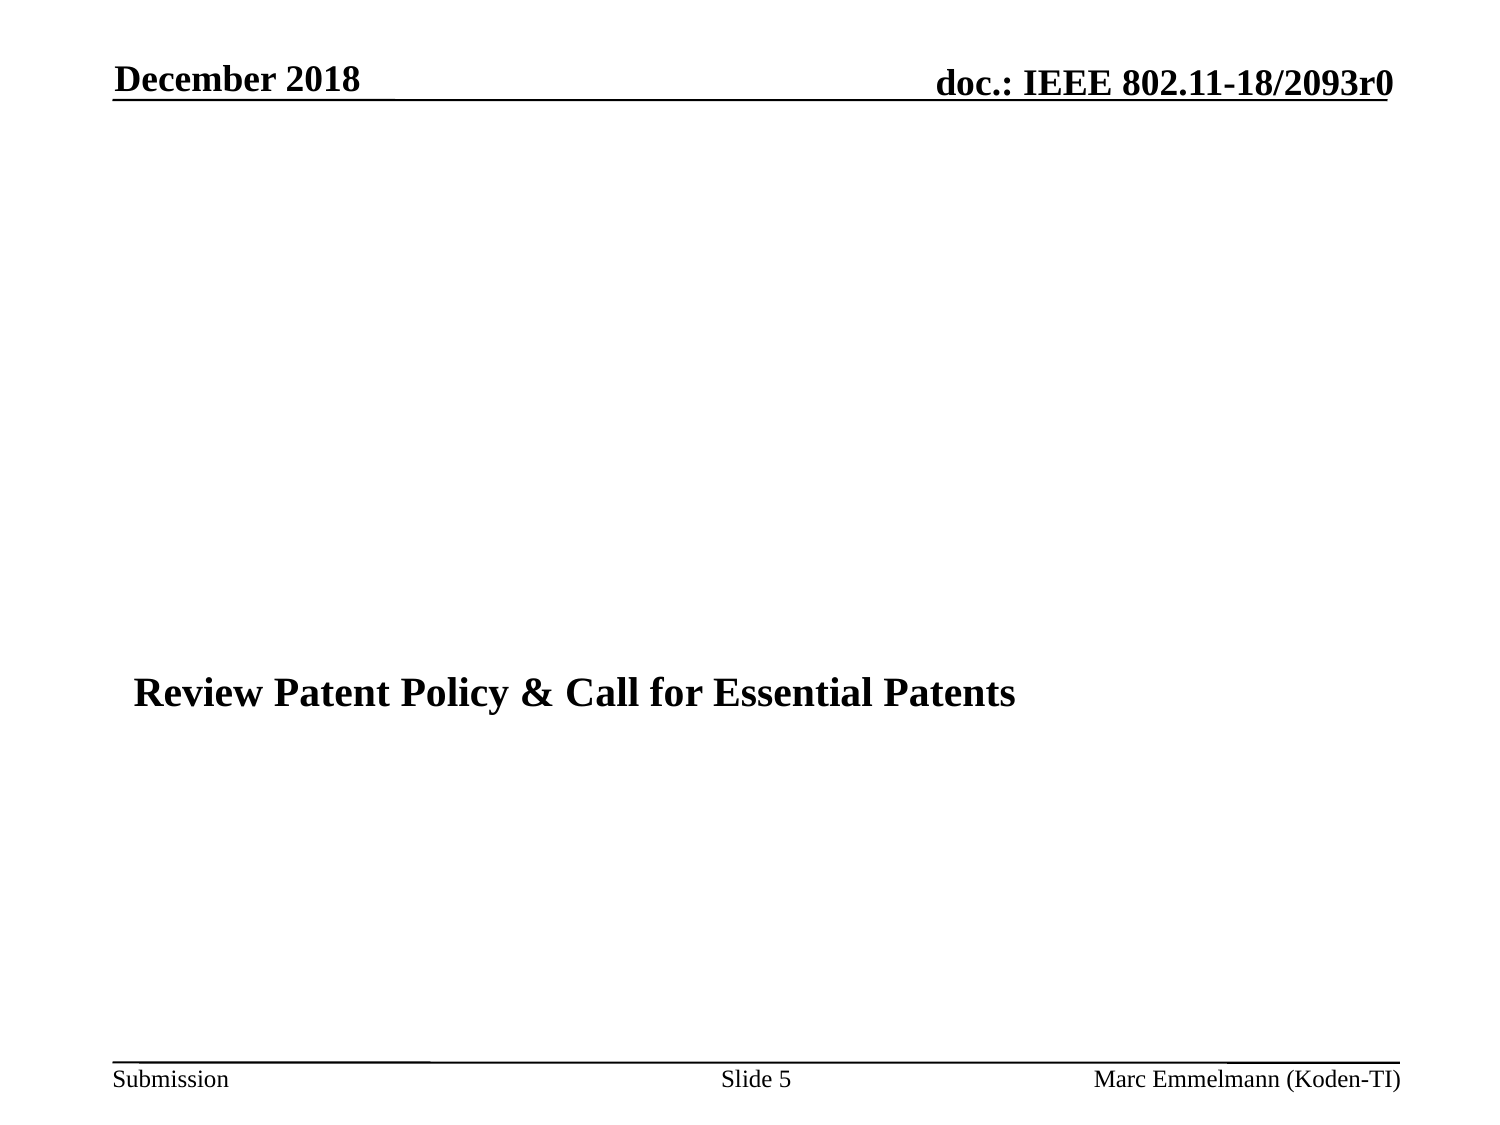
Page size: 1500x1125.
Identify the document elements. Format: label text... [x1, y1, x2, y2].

slide_number Slide 5 [712, 1061, 800, 1123]
list Review Patent Policy & Call for Essential Patents [118, 476, 1394, 724]
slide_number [114, 54, 423, 100]
footer Marc Emmelmann (Koden-TI) [878, 1061, 1402, 1093]
